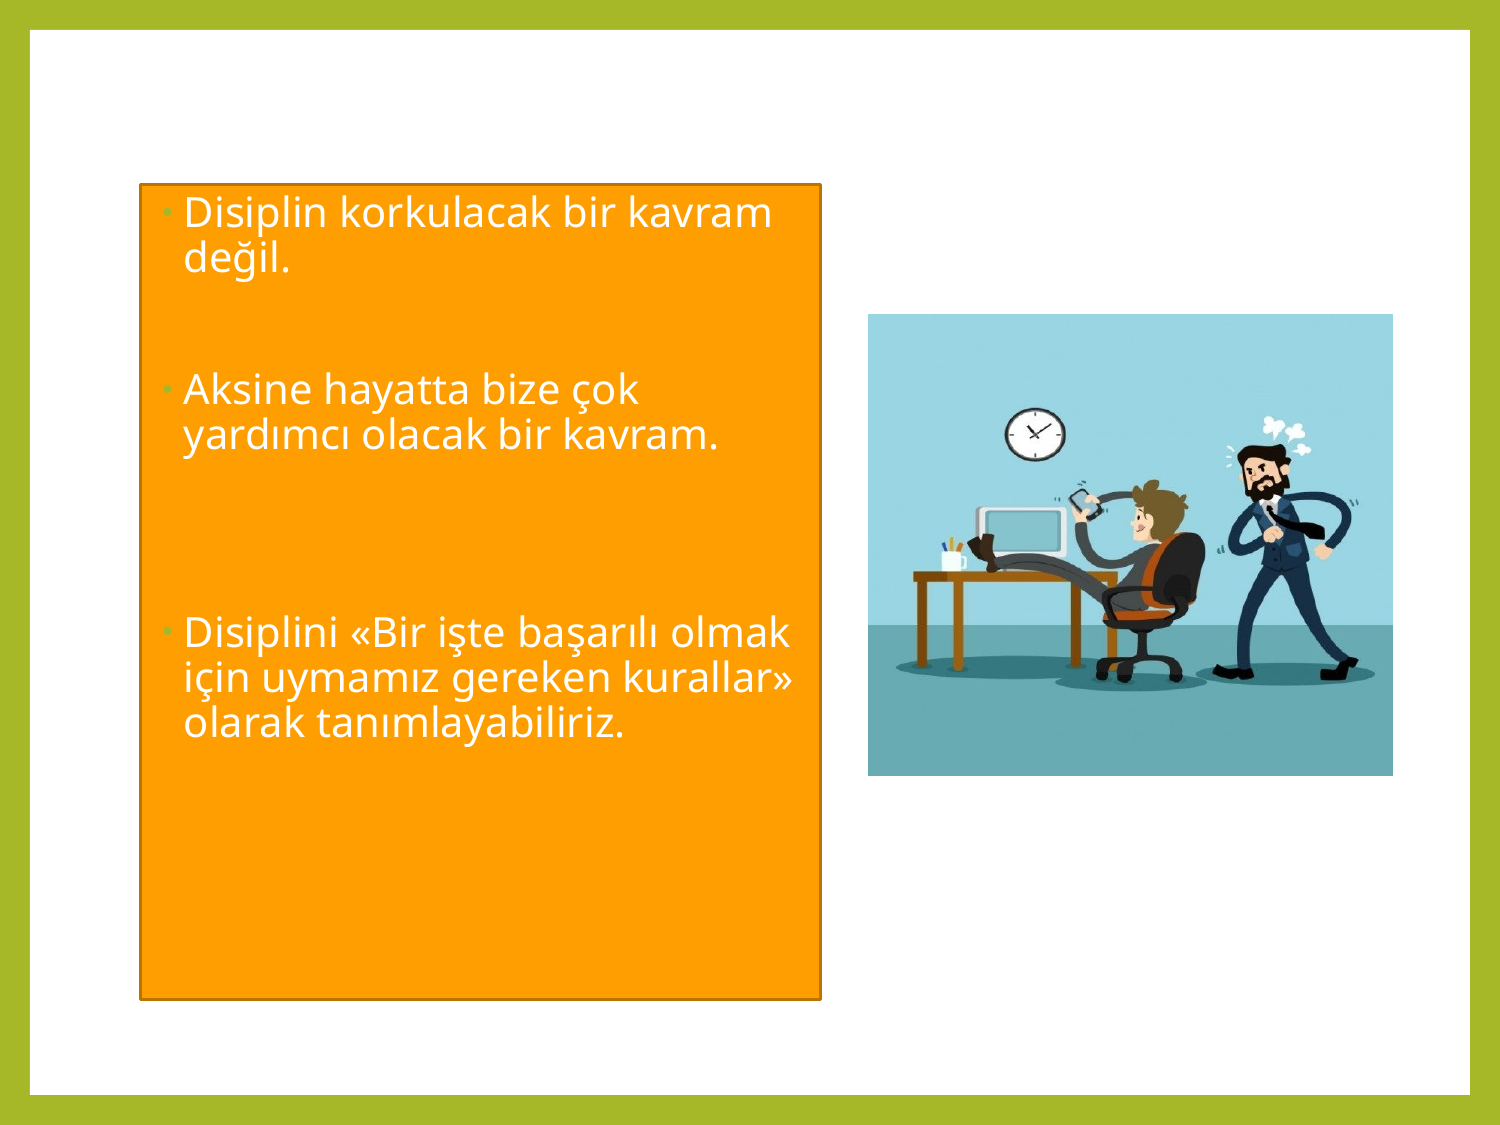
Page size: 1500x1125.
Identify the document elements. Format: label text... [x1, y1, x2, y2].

picture [867, 314, 1393, 776]
list Disiplin korkulacak bir kavram değil. Aksine hayatta bize çok yardımcı olacak bir kavram. Disiplini «Bir işte başarılı olmak için uymamız gereken kurallar» olarak tanımlayabiliriz. [139, 183, 822, 1001]
